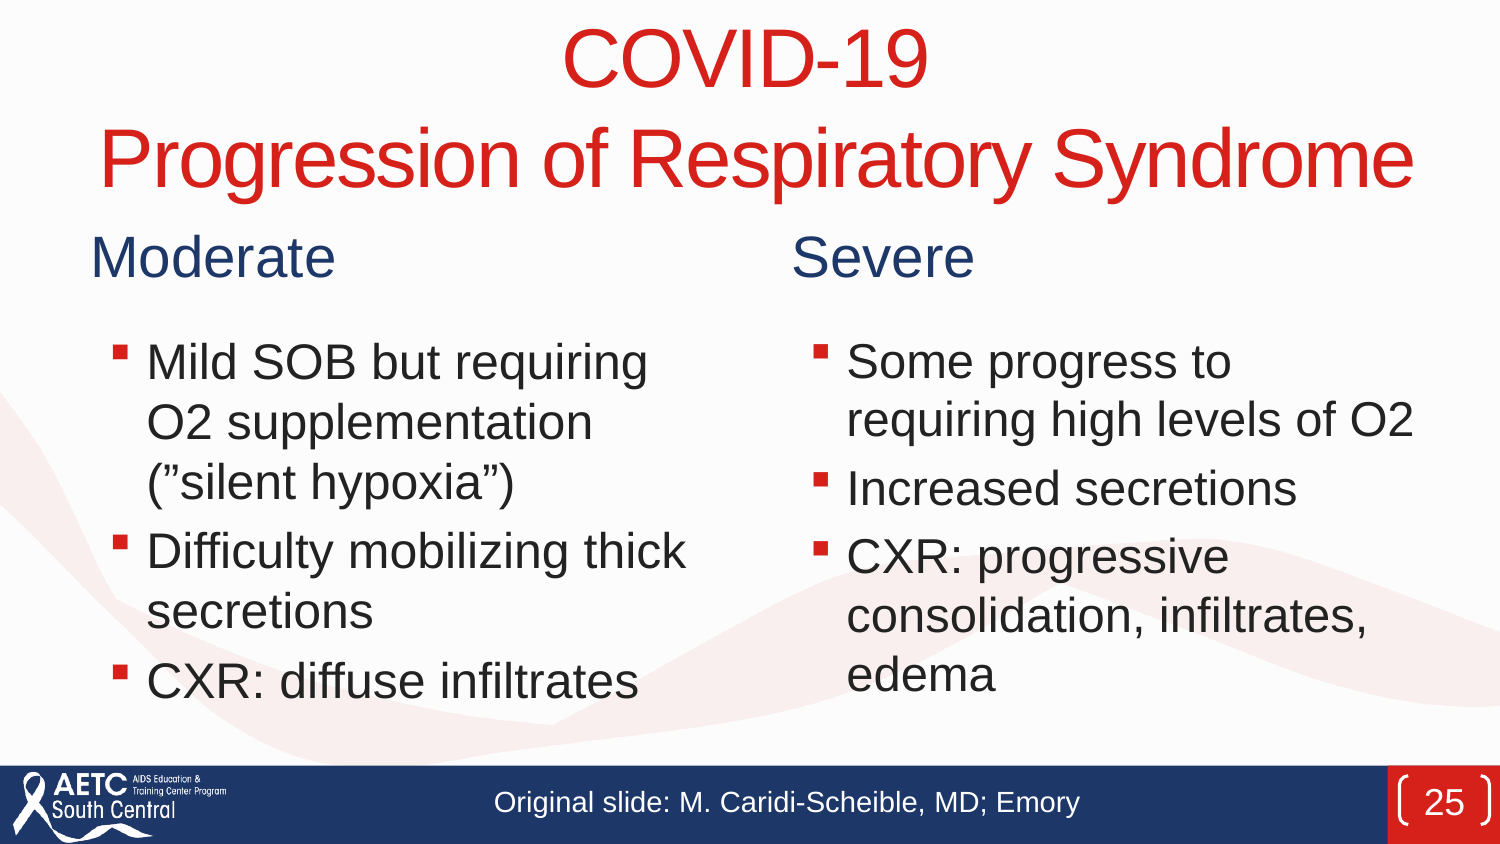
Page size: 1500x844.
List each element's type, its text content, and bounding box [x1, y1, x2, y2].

text_box Original slide: M. Caridi-Scheible, MD; Emory [324, 775, 1250, 826]
list Mild SOB but requiring O2 supplementation (”silent hypoxia”) Difficulty mobilizing thick secretions CXR: diffuse infiltrates [75, 321, 714, 760]
title COVID-19 Progression of Respiratory Syndrome [75, 33, 1440, 175]
list Some progress to requiring high levels of O2 Increased secretions CXR: progressive consolidation, infiltrates, edema [776, 321, 1439, 760]
list Severe [776, 218, 1439, 297]
list Moderate [75, 218, 714, 297]
picture [12, 770, 227, 844]
slide_number 25 [1397, 774, 1492, 827]
